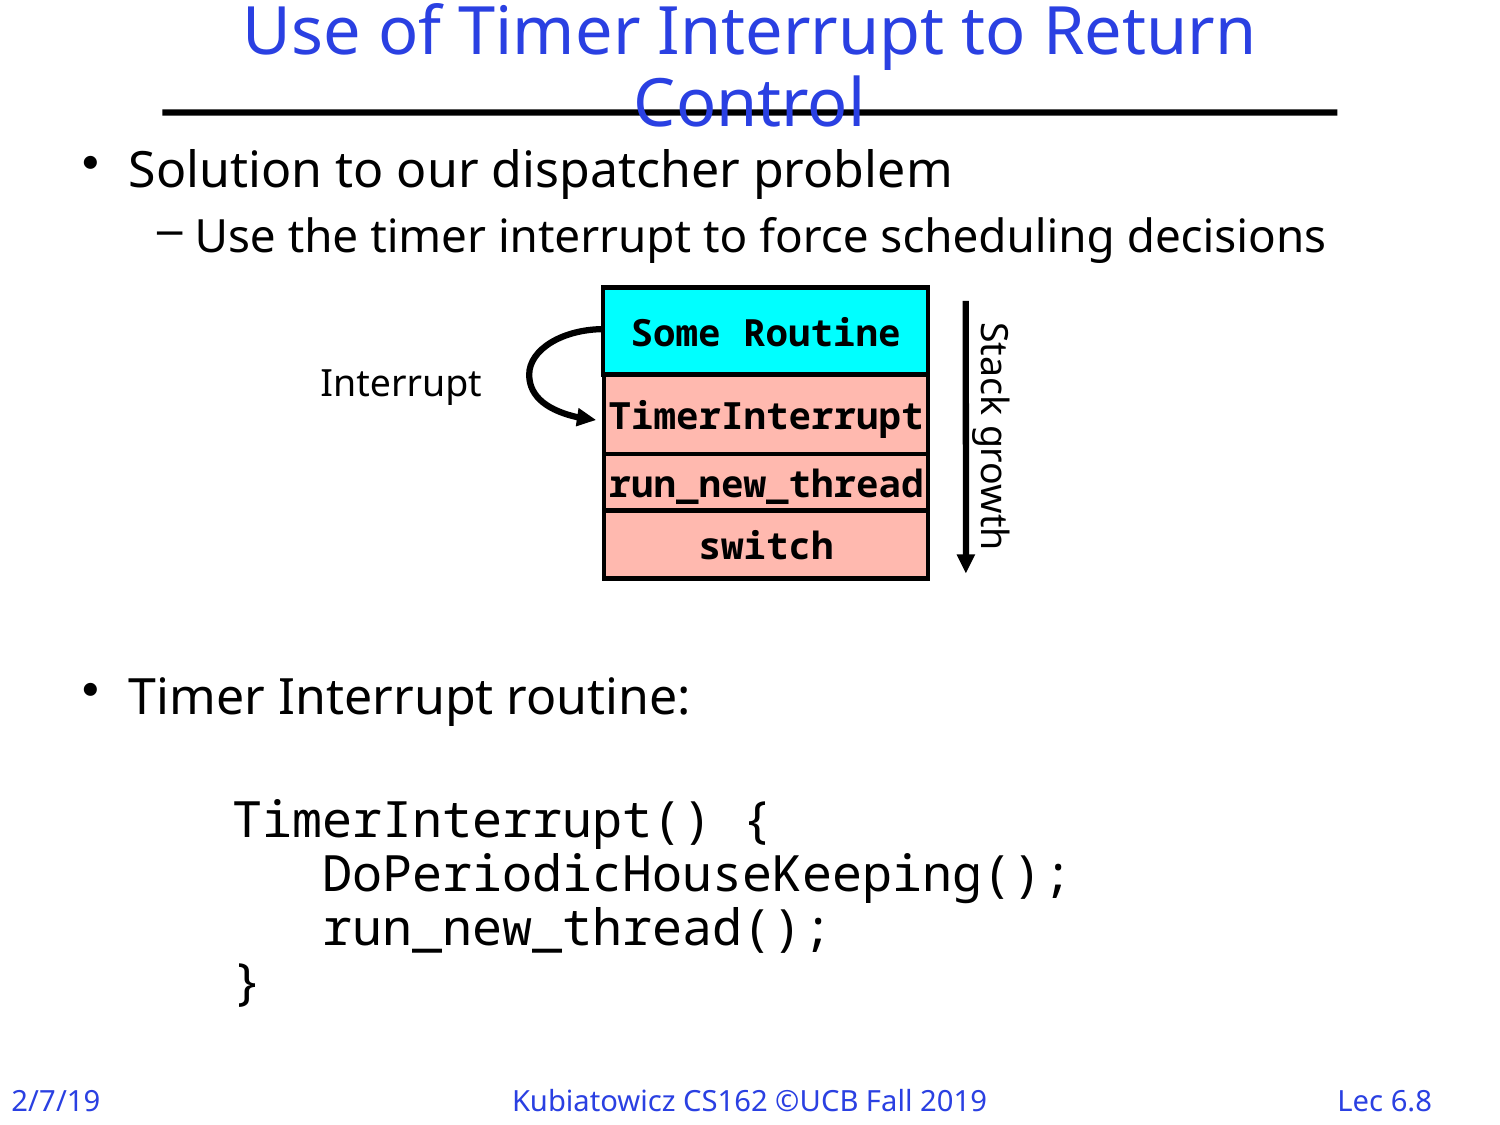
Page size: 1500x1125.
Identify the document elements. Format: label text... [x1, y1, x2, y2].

title Use of Timer Interrupt to Return Control [112, 24, 1388, 113]
list Solution to our dispatcher problem Use the timer interrupt to force scheduling decisions Timer Interrupt routine: TimerInterrupt() { DoPeriodicHouseKeeping(); run_new_thread(); } [67, 137, 1418, 1085]
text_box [316, 287, 1027, 580]
